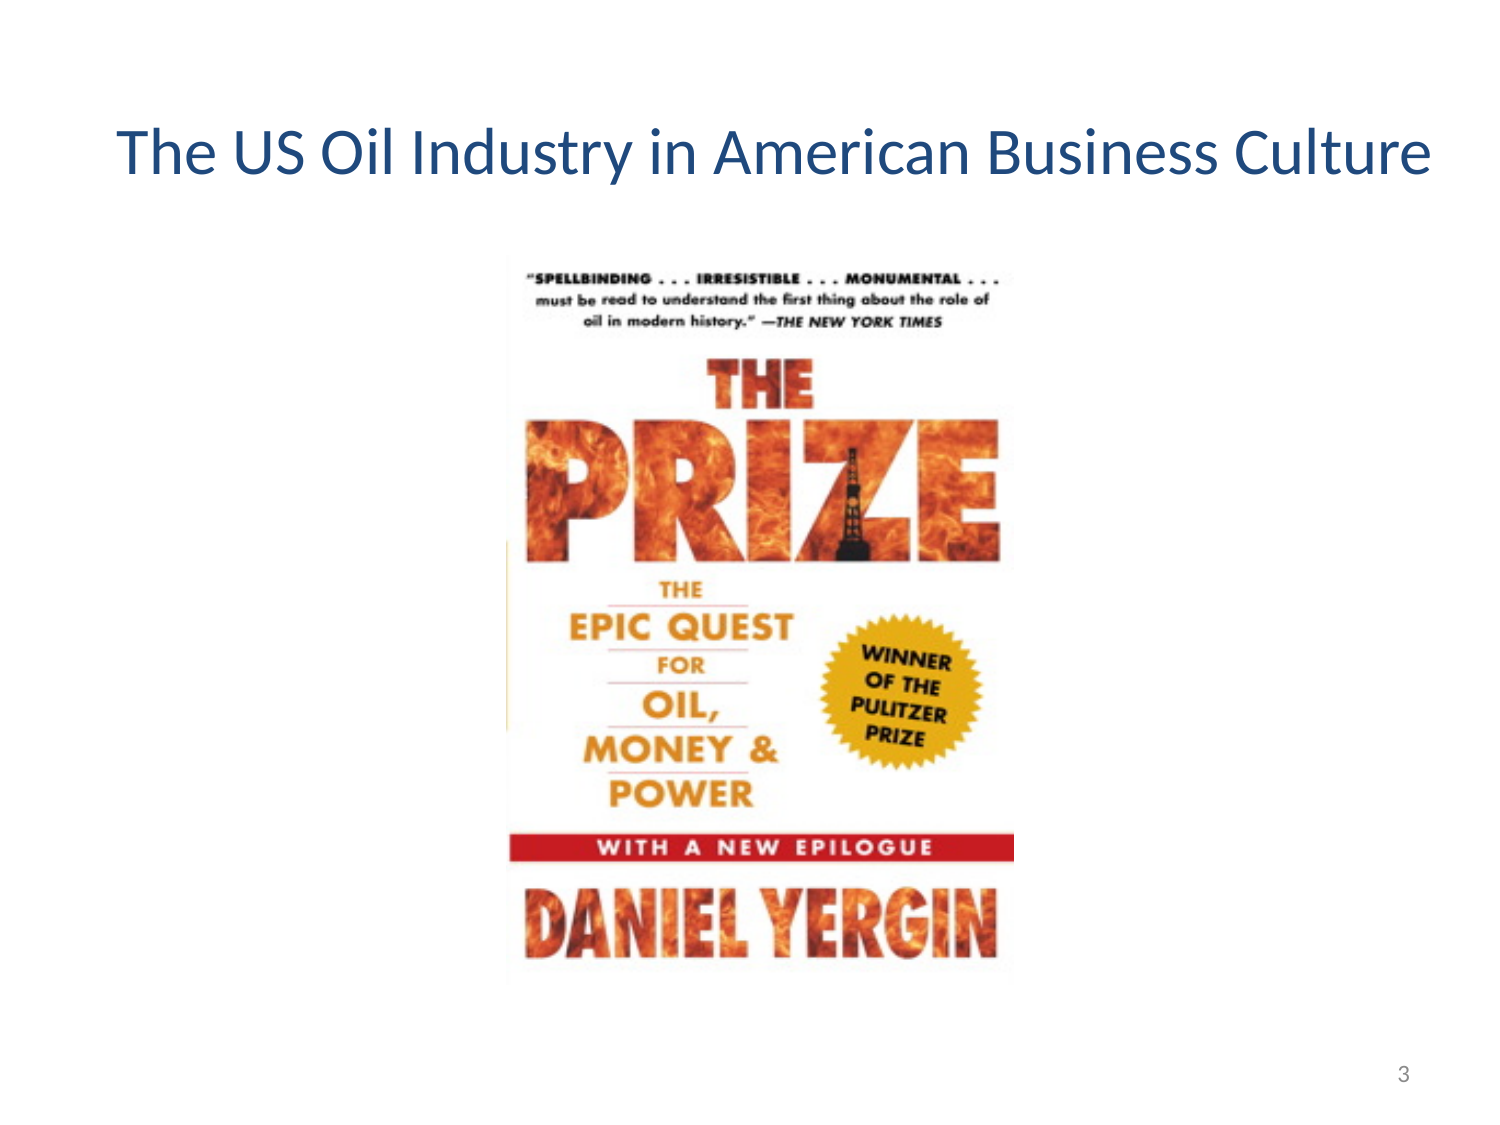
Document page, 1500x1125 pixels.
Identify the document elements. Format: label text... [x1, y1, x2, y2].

title The US Oil Industry in American Business Culture [100, 54, 1451, 243]
slide_number 3 [1074, 1042, 1425, 1103]
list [64, 255, 1455, 985]
